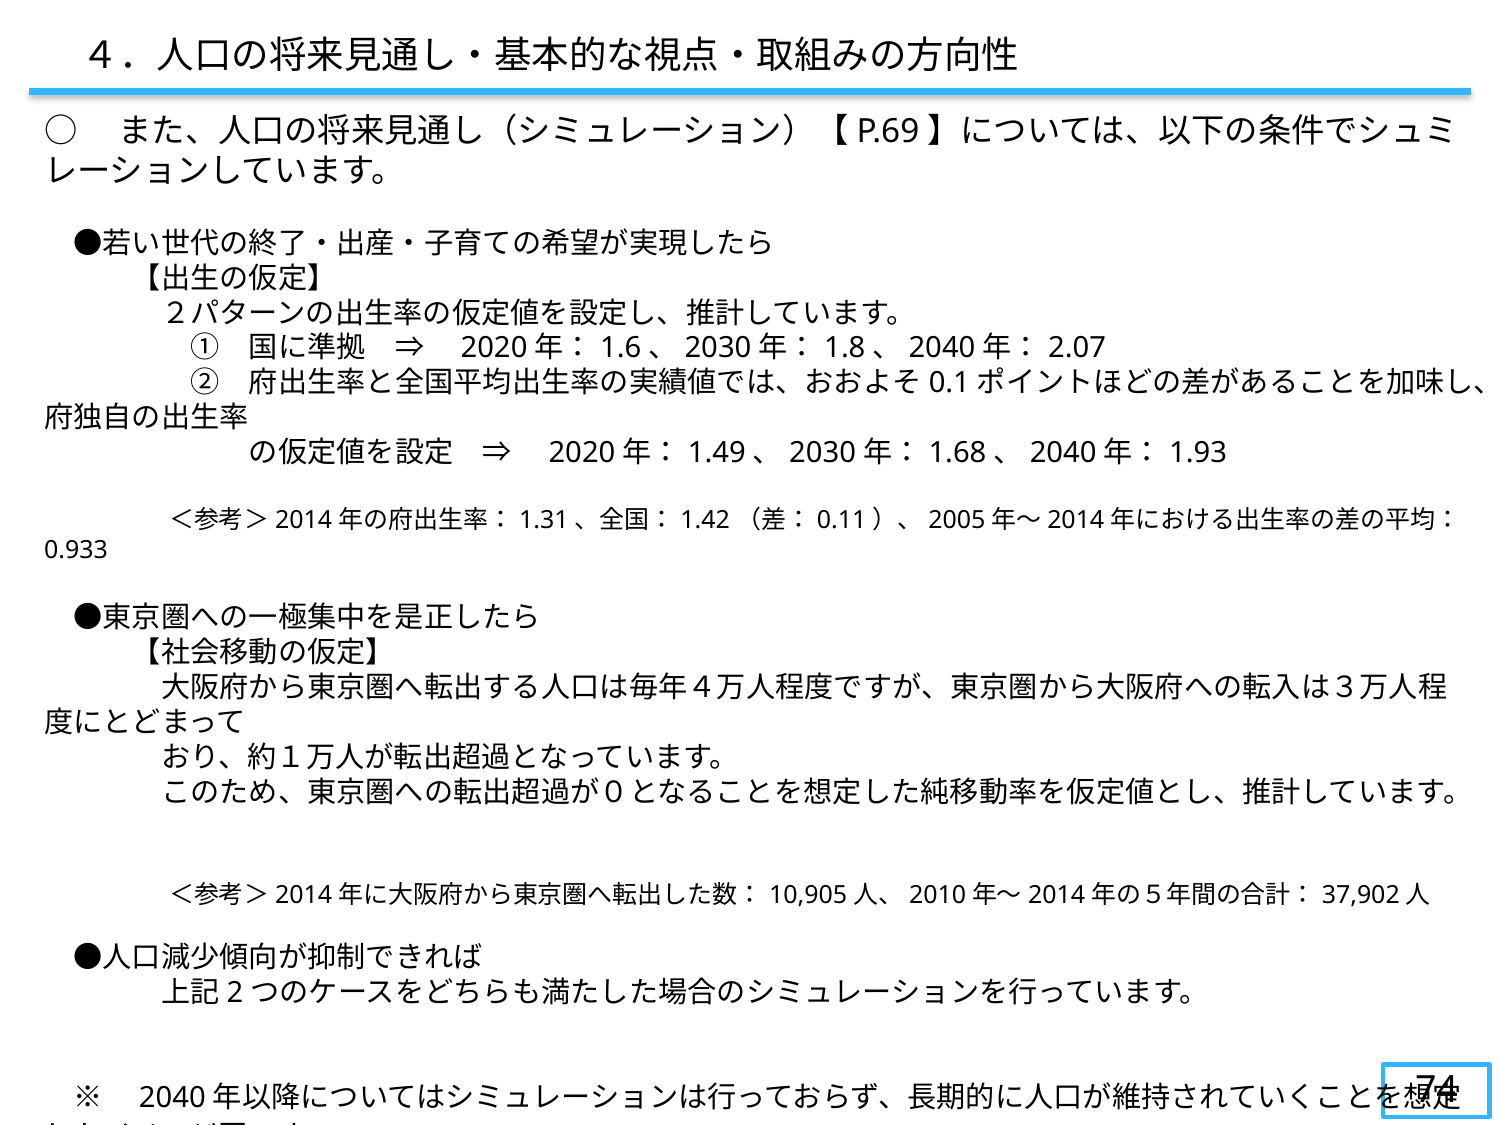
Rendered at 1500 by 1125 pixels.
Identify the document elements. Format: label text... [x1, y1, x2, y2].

text_box ○ また、人口の将来見通し（シミュレーション）【P.69】については、以下の条件でシュミレーションしています。 ●若い世代の終了・出産・子育ての希望が実現したら 【出生の仮定】 ２パターンの出生率の仮定値を設定し、推計しています。 ① 国に準拠 ⇒ 2020年：1.6、2030年：1.8、2040年：2.07 ② 府出生率と全国平均出生率の実績値では、おおよそ0.1ポイントほどの差があることを加味し、府独自の出生率 の仮定値を設定 ⇒ 2020年：1.49、2030年：1.68、2040年：1.93 ＜参考＞2014年の府出生率：1.31、全国：1.42（差：0.11）、2005年～2014年における出生率の差の平均：0.933 ●東京圏への一極集中を是正したら 【社会移動の仮定】 大阪府から東京圏へ転出する人口は毎年４万人程度ですが、東京圏から大阪府への転入は３万人程度にとどまって おり、約１万人が転出超過となっています。 このため、東京圏への転出超過が０となることを想定した純移動率を仮定値とし、推計しています。 ＜参考＞2014年に大阪府から東京圏へ転出した数：10,905人、2010年～2014年の５年間の合計：37,902人 ●人口減少傾向が抑制できれば 上記2つのケースをどちらも満たした場合のシミュレーションを行っています。 ※ 2040年以降についてはシミュレーションは行っておらず、長期的に人口が維持されていくことを想定したイメージ図です。 [29, 101, 1490, 1125]
text_box ４．人口の将来見通し・基本的な視点・取組みの方向性 [29, 24, 1365, 84]
